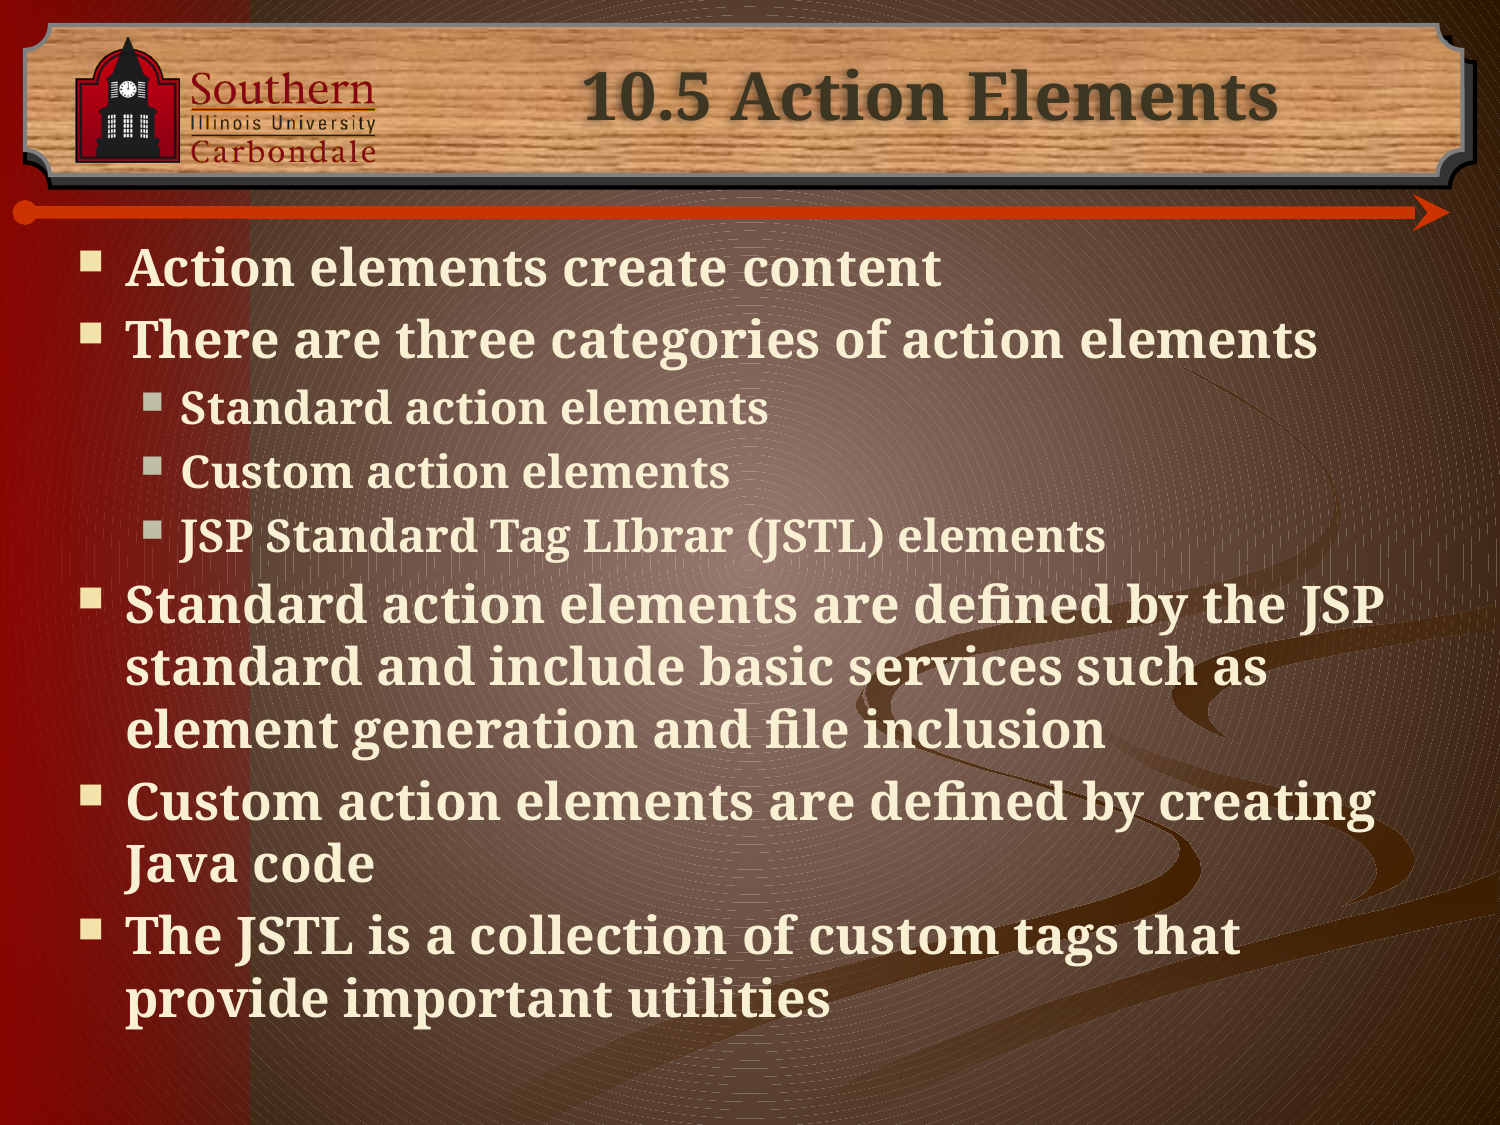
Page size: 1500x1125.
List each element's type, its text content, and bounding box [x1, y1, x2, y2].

picture [28, 28, 399, 172]
list Action elements create content There are three categories of action elements Standard action elements Custom action elements JSP Standard Tag LIbrar (JSTL) elements Standard action elements are defined by the JSP standard and include basic services such as element generation and file inclusion Custom action elements are defined by creating Java code The JSTL is a collection of custom tags that provide important utilities [62, 224, 1438, 1038]
title 10.5 Action Elements [399, 24, 1463, 176]
